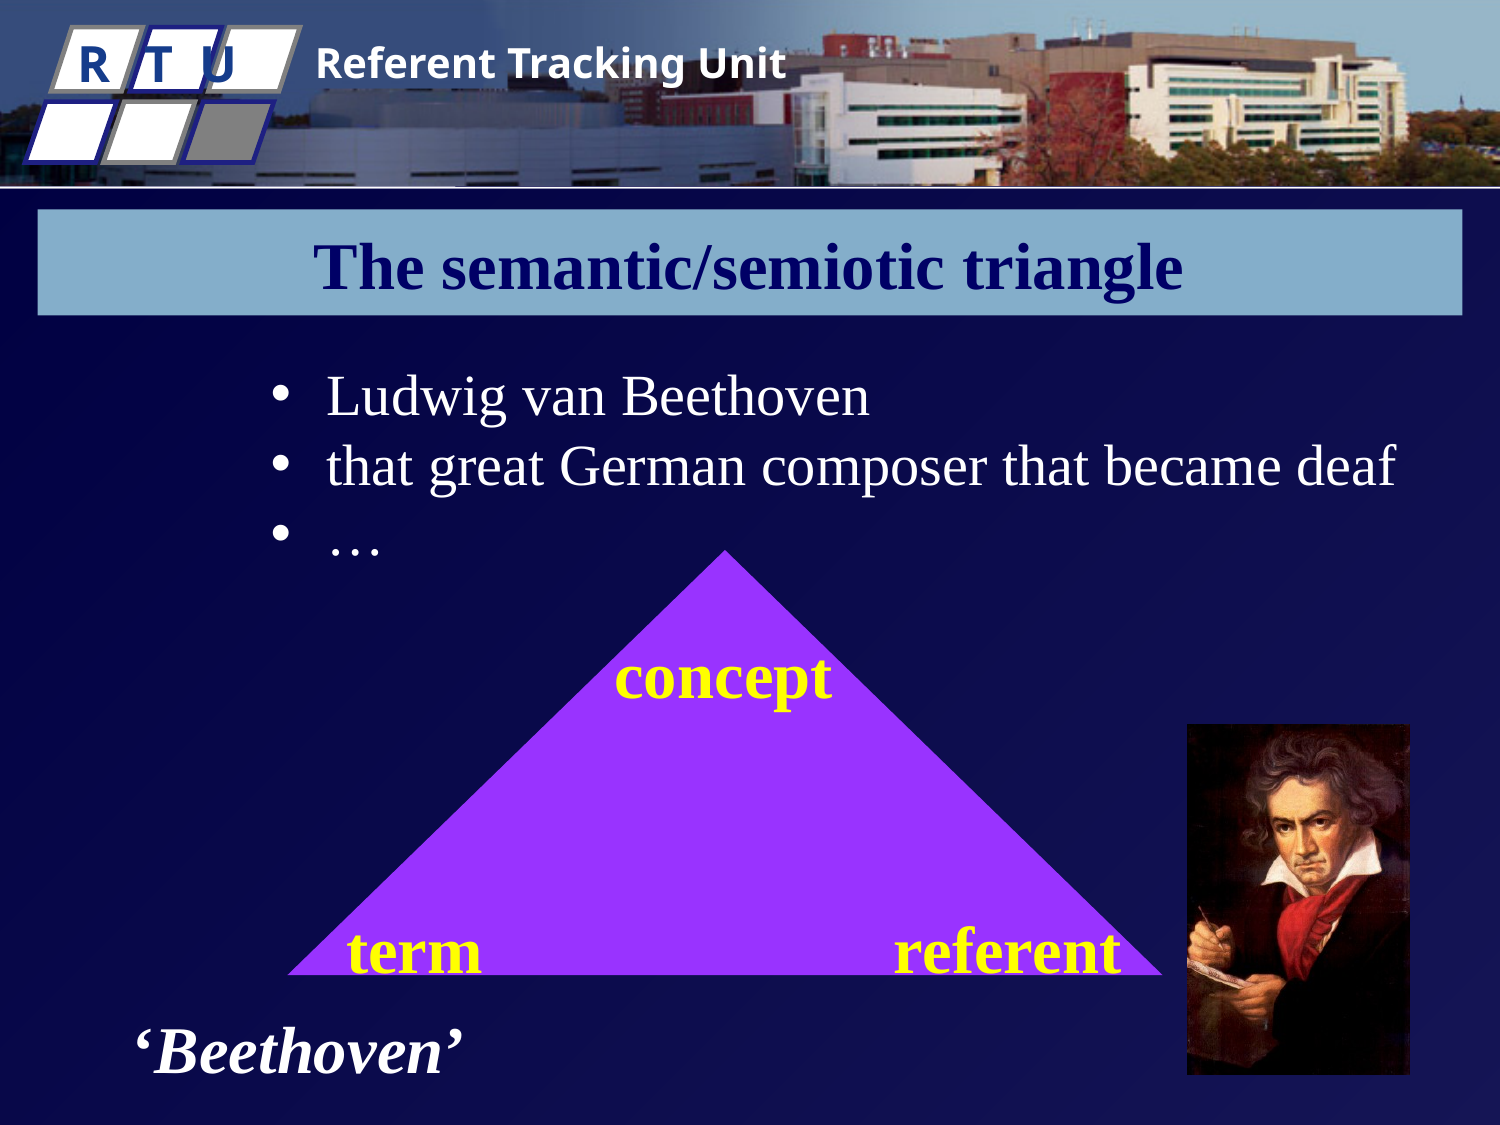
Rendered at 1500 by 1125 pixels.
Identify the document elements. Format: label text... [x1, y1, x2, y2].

picture [1187, 724, 1410, 1076]
picture [0, 0, 1500, 186]
text_box Ludwig van Beethoven that great German composer that became deaf … [255, 350, 1412, 575]
text_box ‘Beethoven’ [117, 999, 482, 1095]
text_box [287, 549, 1163, 976]
title The semantic/semiotic triangle [37, 209, 1463, 316]
